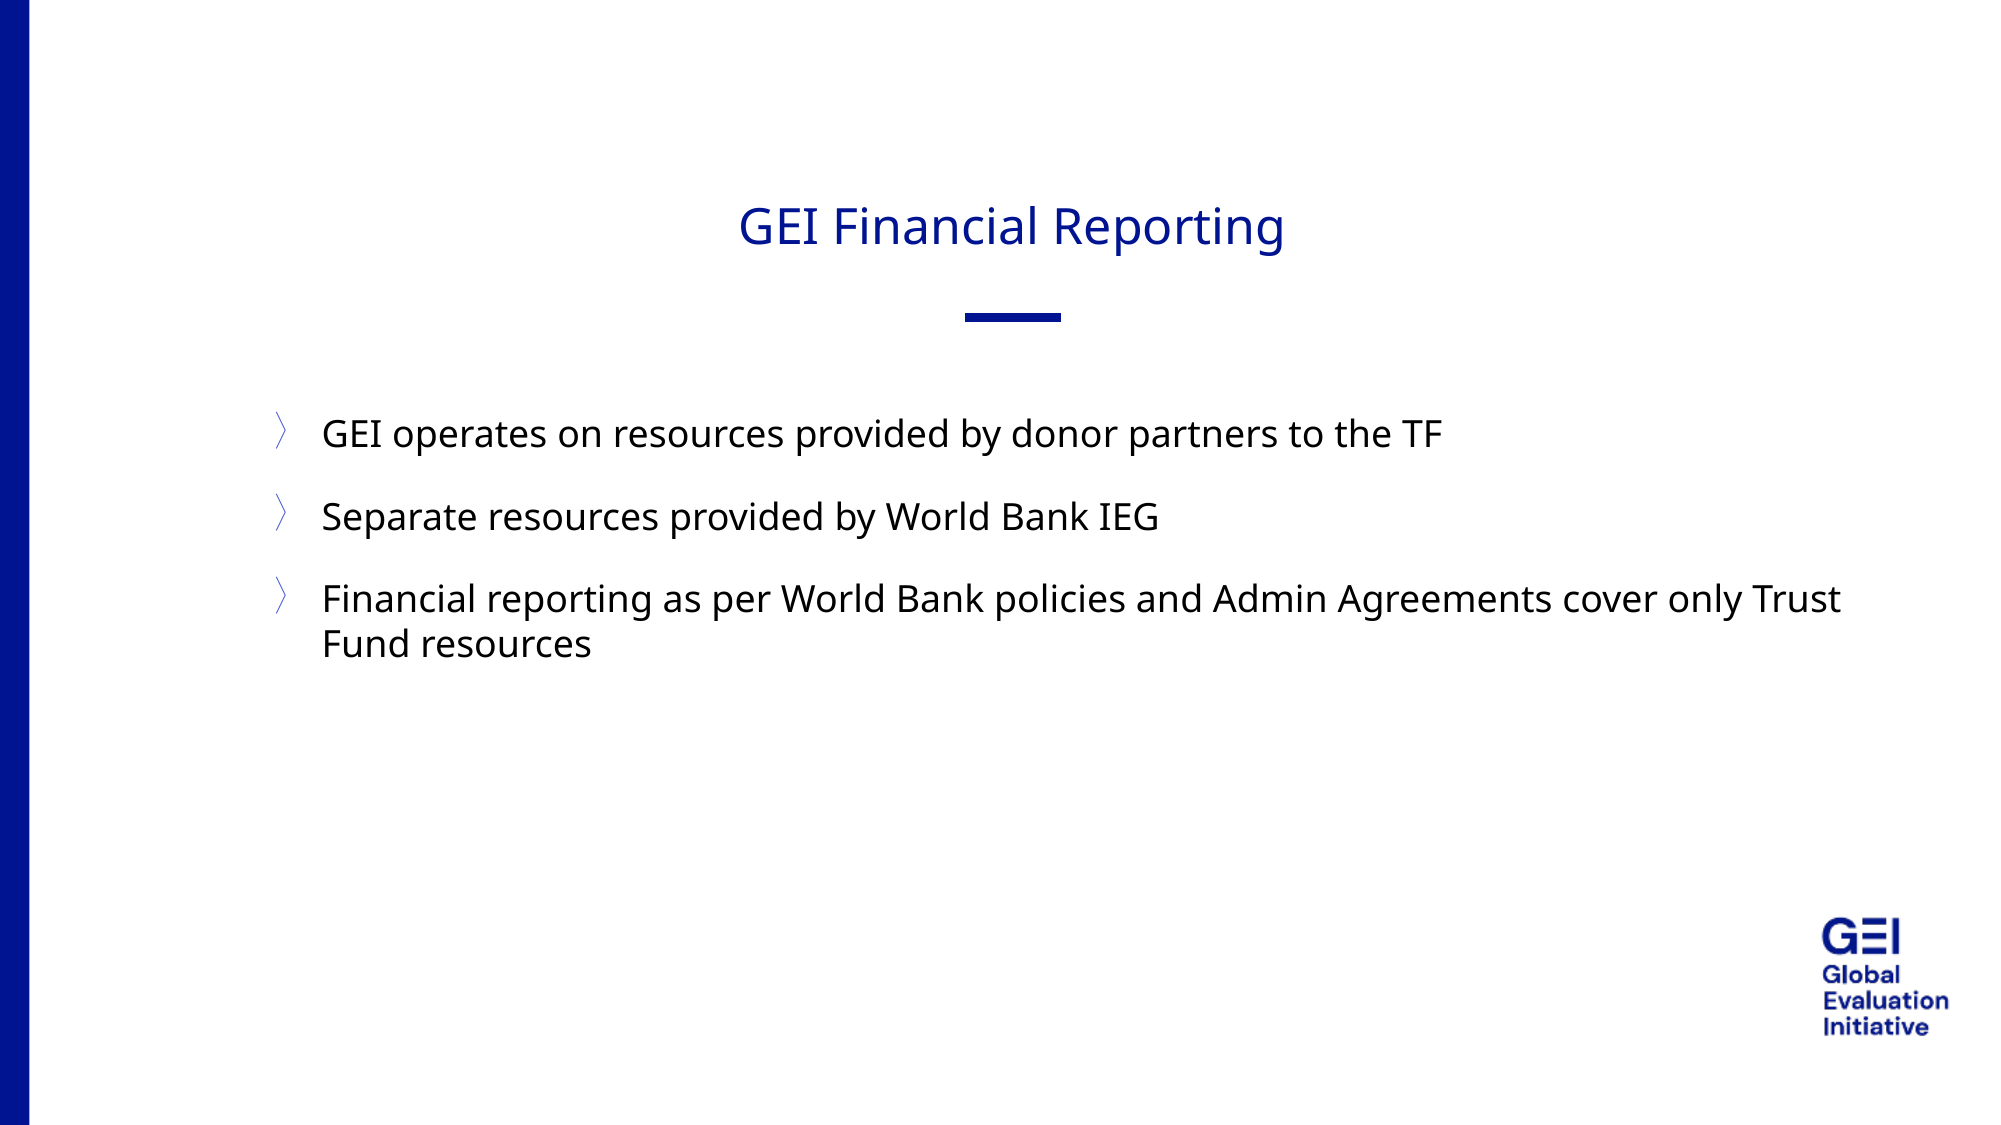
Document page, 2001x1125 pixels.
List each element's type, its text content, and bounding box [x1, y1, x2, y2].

picture [1815, 911, 1955, 1044]
text_box GEI Financial Reporting [227, 193, 1799, 263]
text_box [0, 0, 30, 1125]
text_box GEI operates on resources provided by donor partners to the TF Separate resources provided by World Bank IEG Financial reporting as per World Bank policies and Admin Agreements cover only Trust Fund resources [259, 402, 1862, 673]
